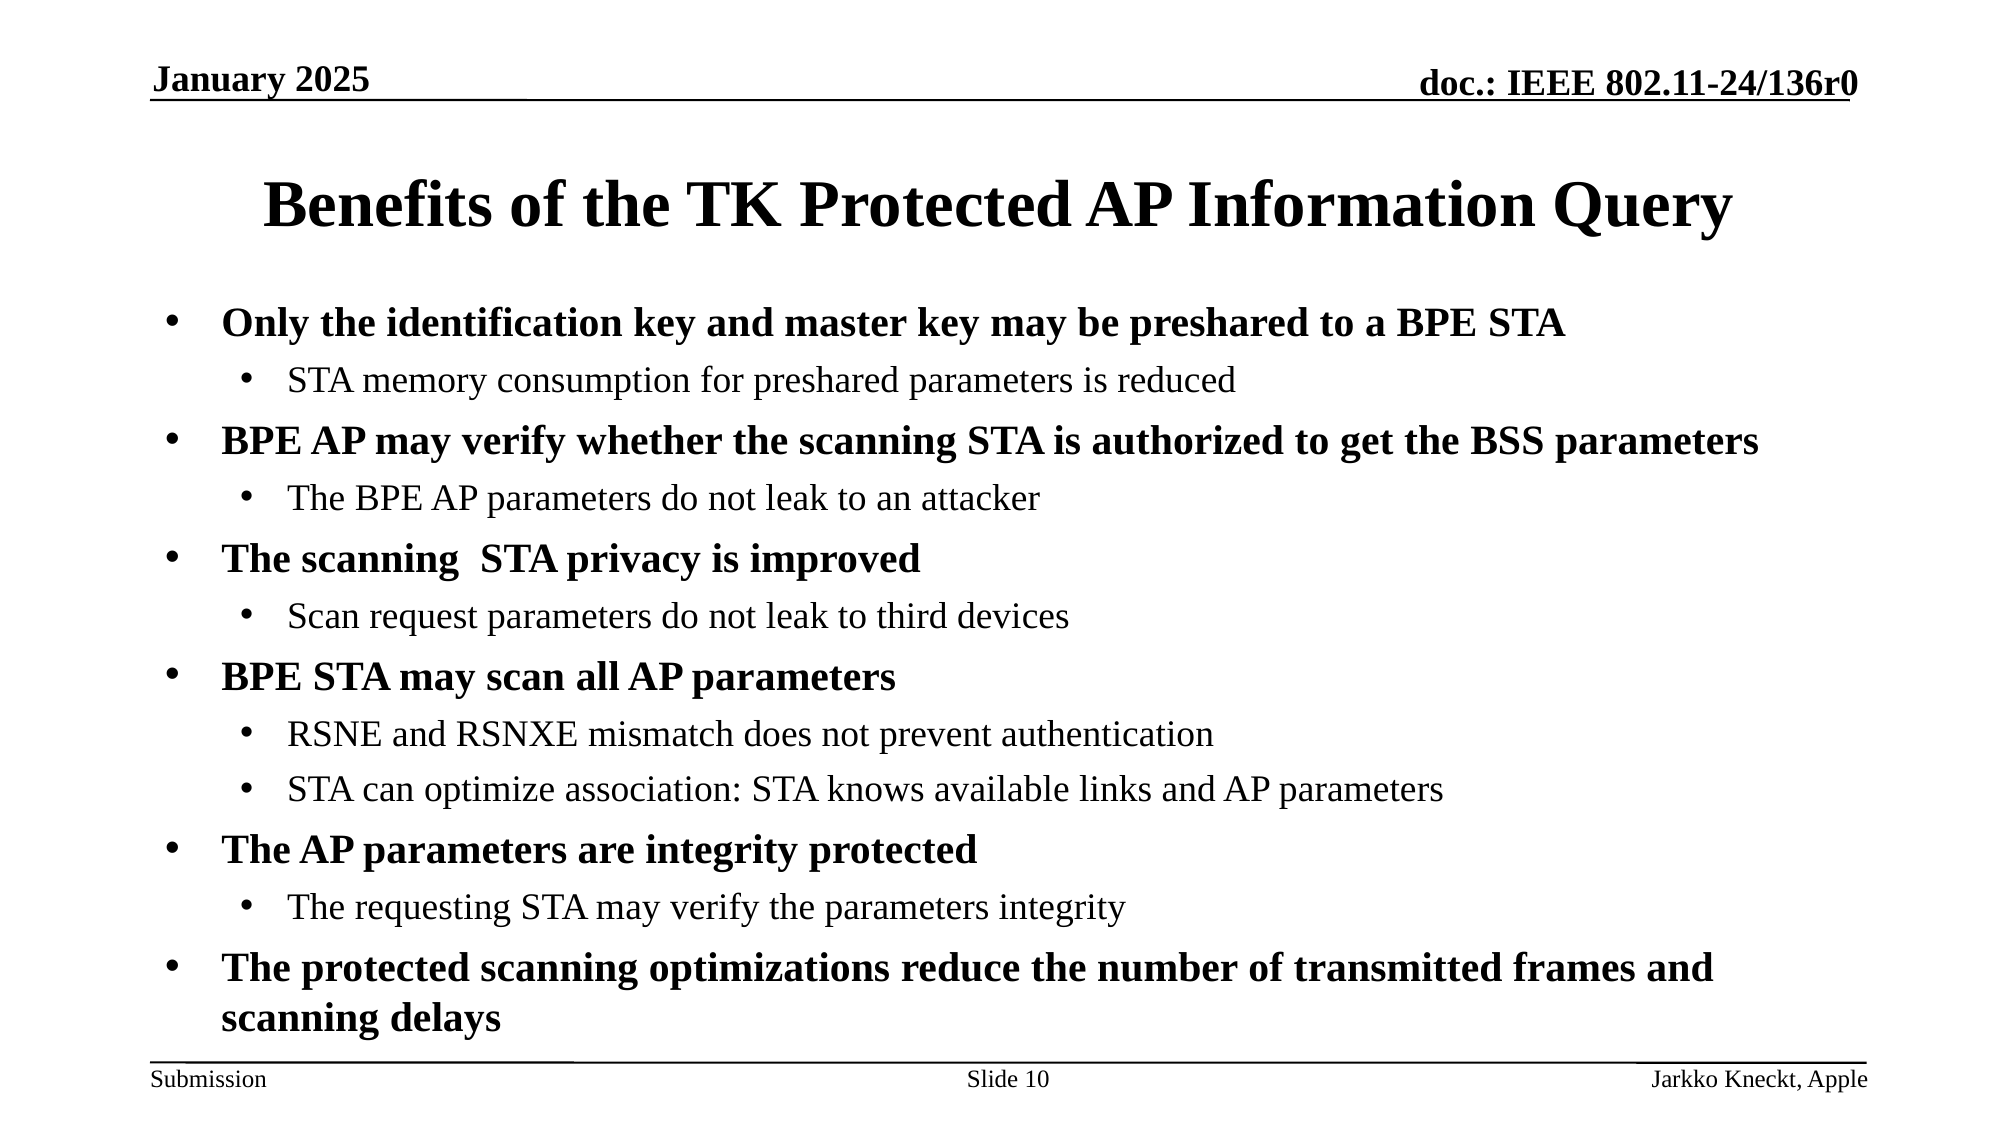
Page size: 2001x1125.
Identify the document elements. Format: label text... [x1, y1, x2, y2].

list Only the identification key and master key may be preshared to a BPE STA STA memory consumption for preshared parameters is reduced BPE AP may verify whether the scanning STA is authorized to get the BSS parameters The BPE AP parameters do not leak to an attacker The scanning STA privacy is improved Scan request parameters do not leak to third devices BPE STA may scan all AP parameters RSNE and RSNXE mismatch does not prevent authentication STA can optimize association: STA knows available links and AP parameters The AP parameters are integrity protected The requesting STA may verify the parameters integrity The protected scanning optimizations reduce the number of transmitted frames and scanning delays [149, 286, 1850, 1000]
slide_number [152, 54, 563, 100]
footer Jarkko Kneckt, Apple [1171, 1061, 1869, 1093]
title Benefits of the TK Protected AP Information Query [149, 112, 1850, 286]
slide_number Slide 10 [950, 1061, 1067, 1123]
